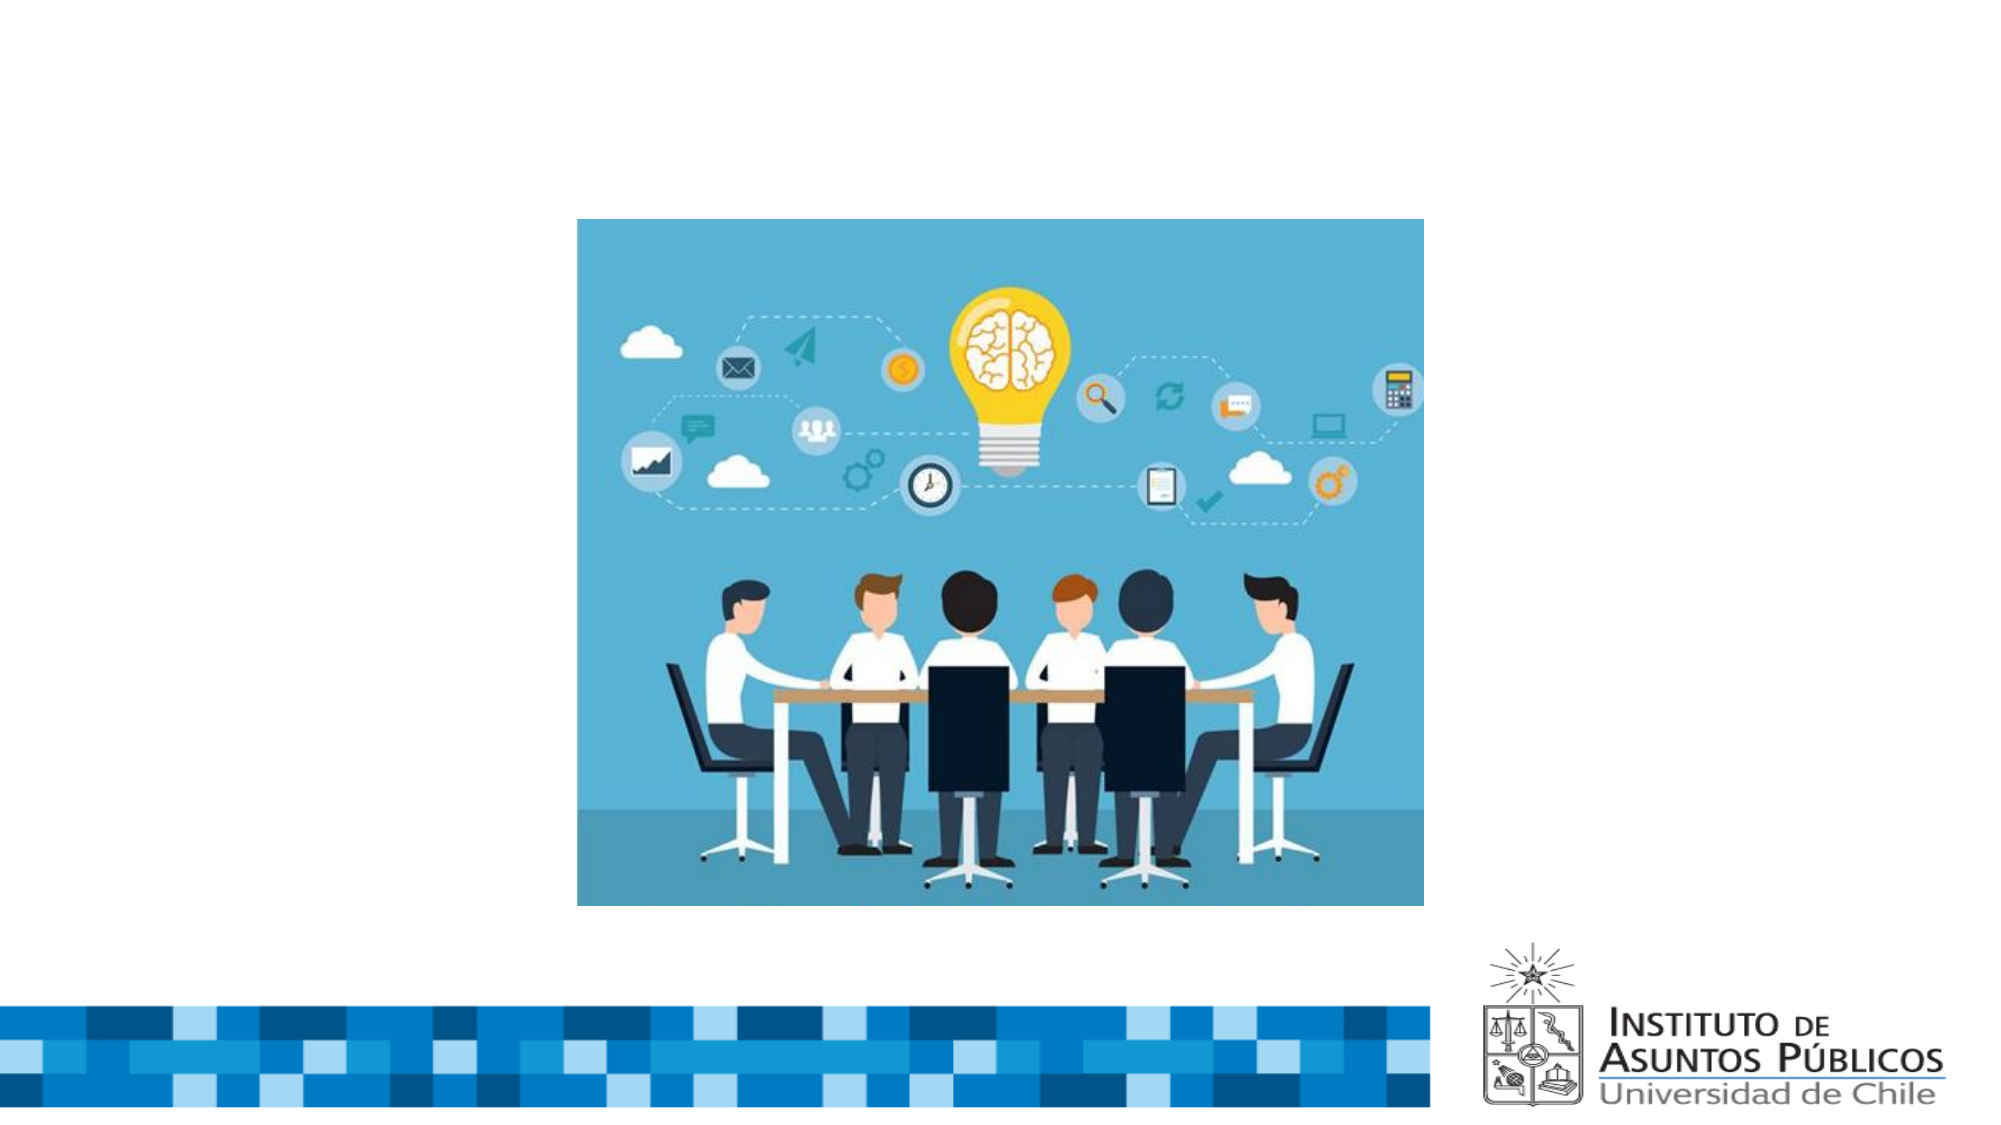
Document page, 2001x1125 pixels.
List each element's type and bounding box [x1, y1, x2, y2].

list [575, 219, 1425, 906]
picture [0, 0, 2001, 1125]
